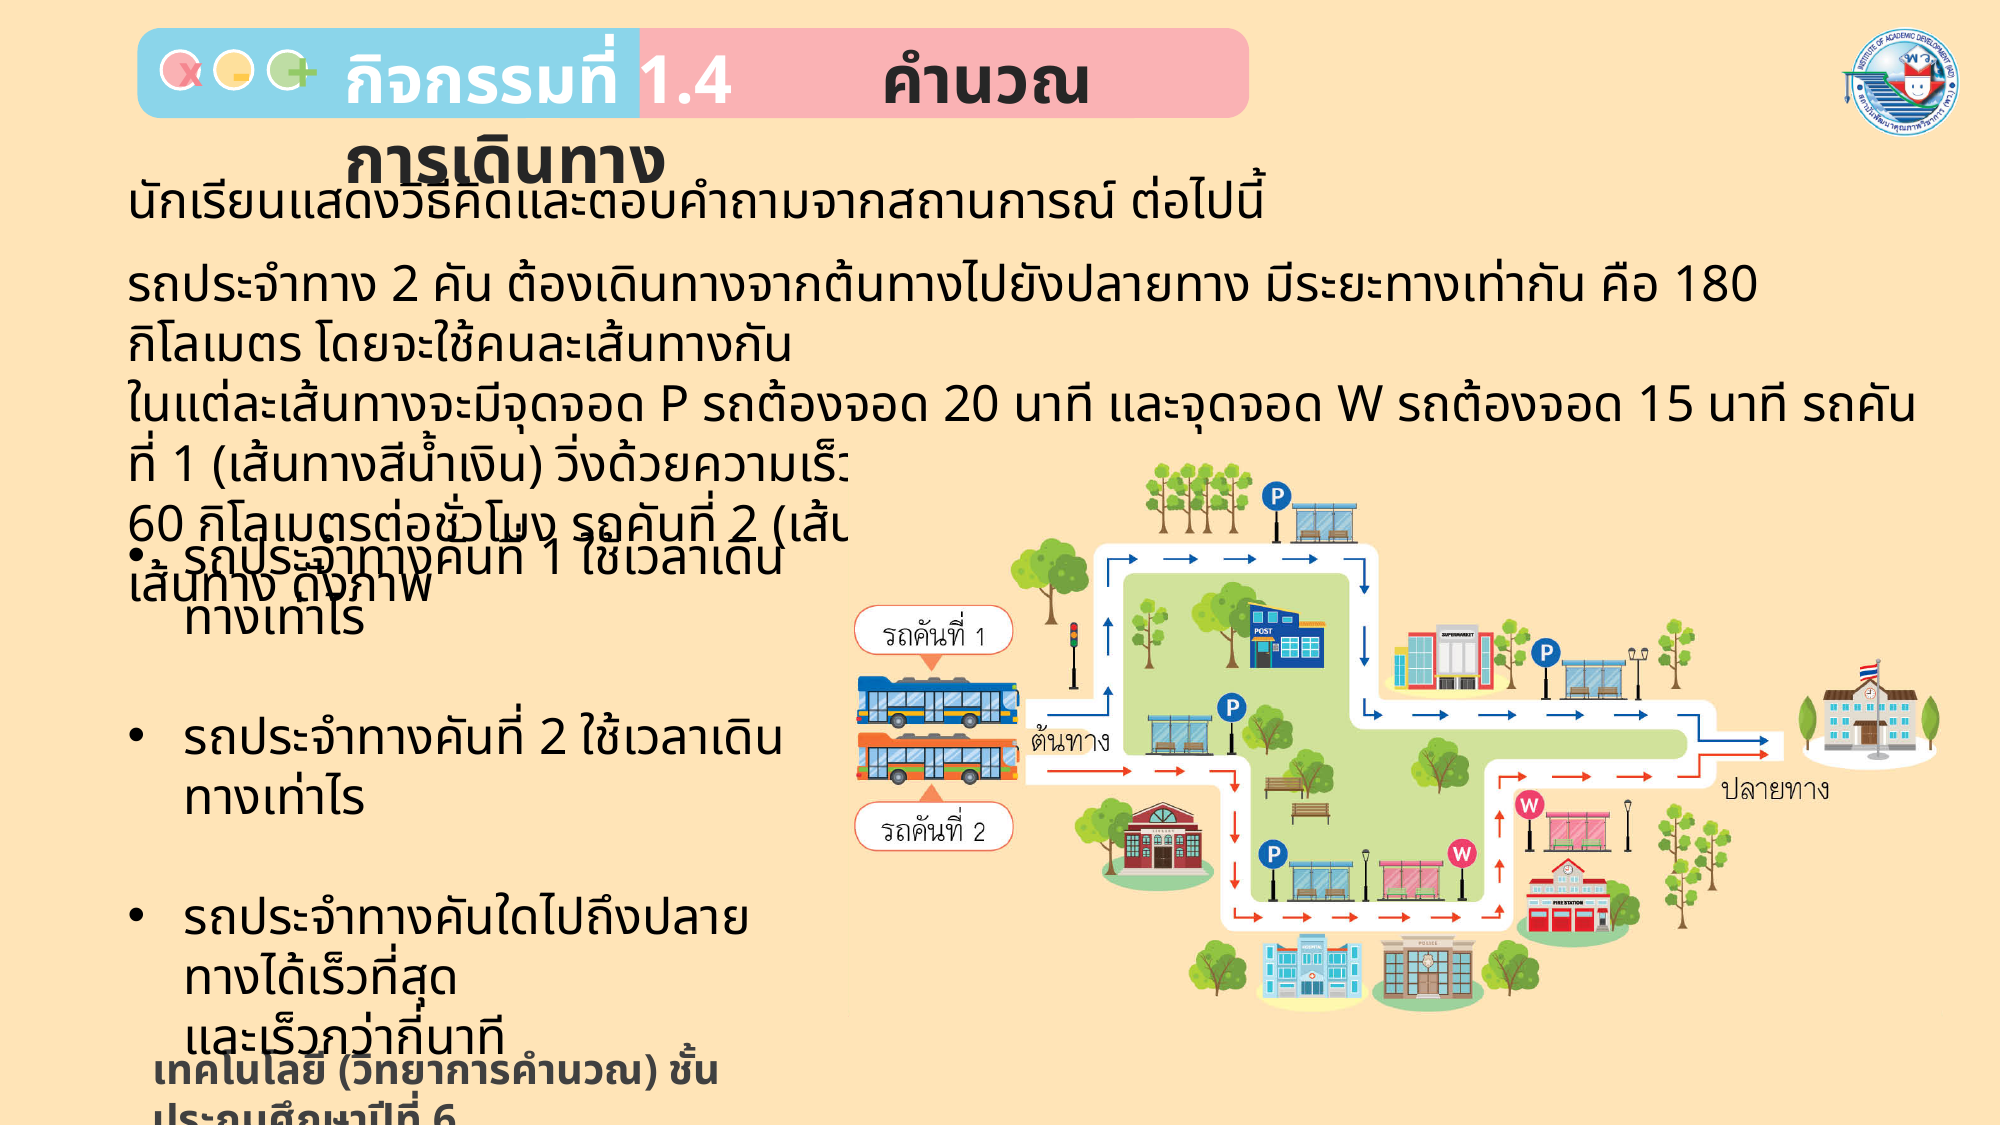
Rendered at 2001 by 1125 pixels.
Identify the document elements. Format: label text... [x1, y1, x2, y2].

text_box + [267, 49, 308, 91]
text_box x [160, 49, 201, 91]
footer เทคโนโลยี (วิทยาการคำนวณ) ชั้นประถมศึกษาปีที่ 6 [137, 1072, 813, 1115]
text_box [136, 27, 585, 120]
picture [848, 449, 1943, 1017]
text_box [641, 27, 1251, 120]
text_box - [213, 49, 254, 91]
text_box กิจกรรมที่ 1.4 คำนวณการเดินทาง [330, 29, 1147, 205]
picture [1840, 27, 1960, 137]
text_box รถประจำทางคันที่ 1 ใช้เวลาเดินทางเท่าไร รถประจำทางคันที่ 2 ใช้เวลาเดินทางเท่าไร รถประจำทางคันใดไปถึงปลายทางได้เร็วที่สุด และเร็วกว่ากี่นาที [112, 517, 813, 1072]
text_box นักเรียนแสดงวิธีคิดและตอบคำถามจากสถานการณ์ ต่อไปนี้ รถประจำทาง 2 คัน ต้องเดินทางจากต้นทางไปยังปลายทาง มีระยะทางเท่ากัน คือ 180 กิโลเมตร โดยจะใช้คนละเส้นทางกัน ในแต่ละเส้นทางจะมีจุดจอด P รถต้องจอด 20 นาที และจุดจอด W รถต้องจอด 15 นาที รถคันที่ 1 (เส้นทางสีน้ำเงิน) วิ่งด้วยความเร็ว 60 กิโลเมตรต่อชั่วโมง รถคันที่ 2 (เส้นทางสีแดง) วิ่งด้วยความเร็ว 90 กิโลเมตรต่อชั่วโมง มีเส้นทาง ดังภาพ [112, 161, 1943, 619]
